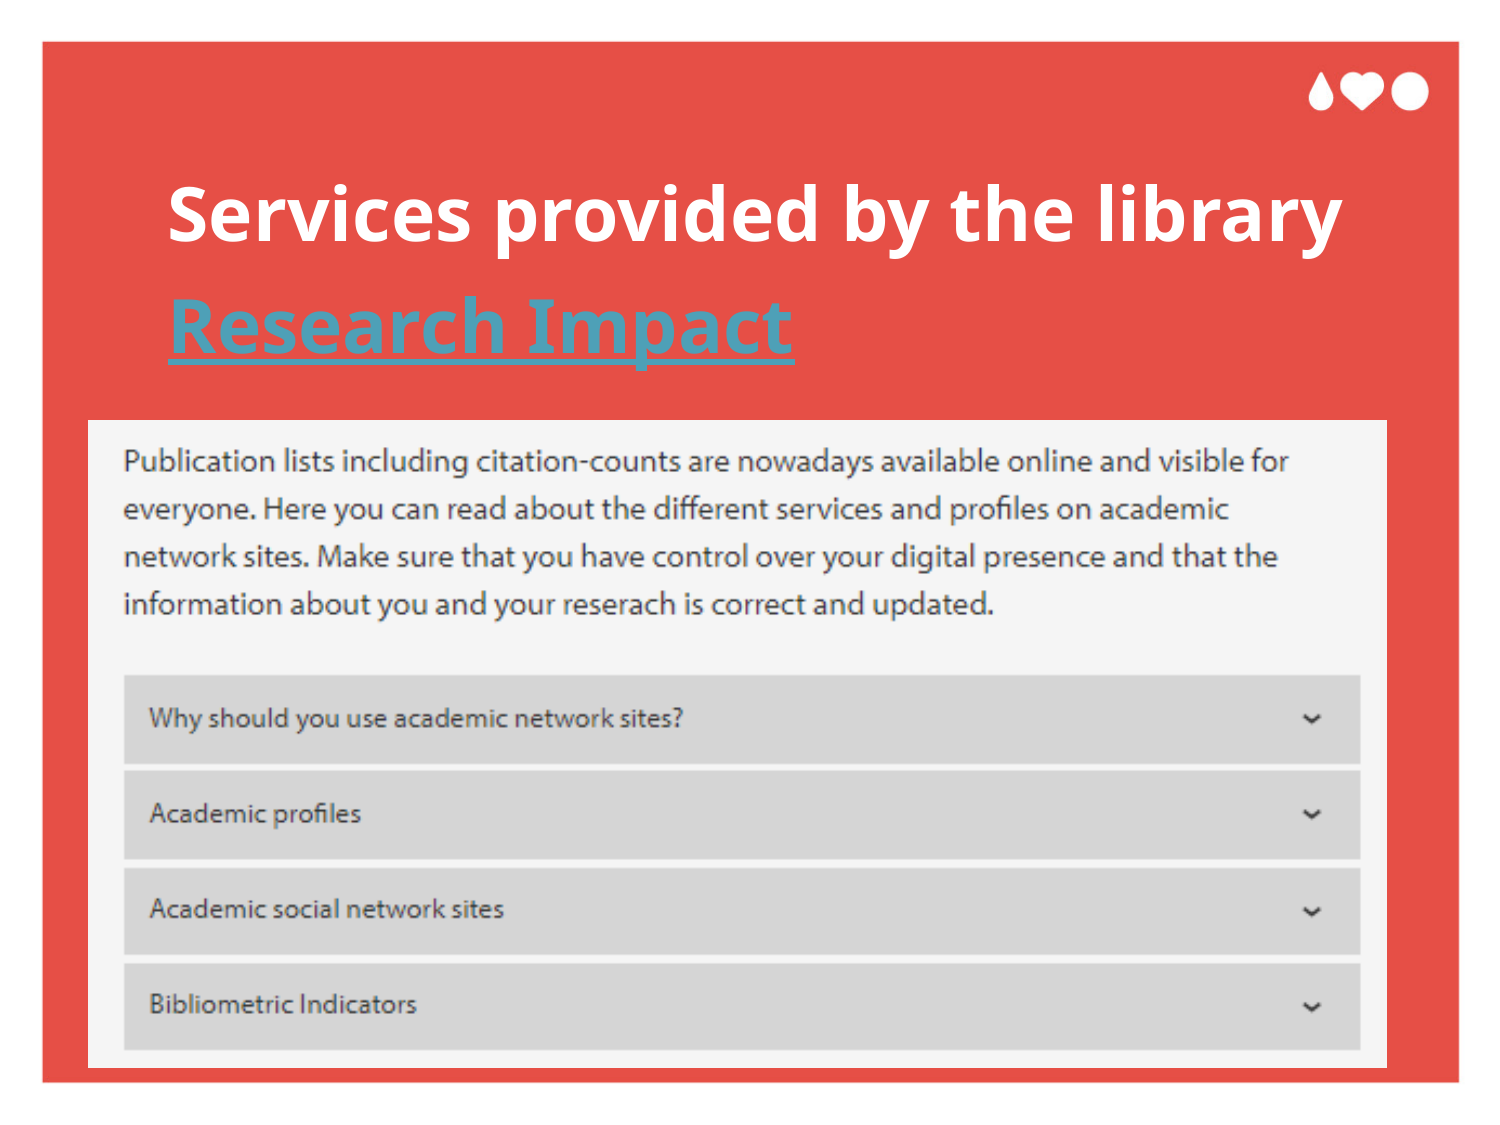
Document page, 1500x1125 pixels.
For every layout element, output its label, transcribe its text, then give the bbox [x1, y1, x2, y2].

picture [0, 0, 1500, 1125]
title Services provided by the library Research Impact [167, 130, 1387, 420]
